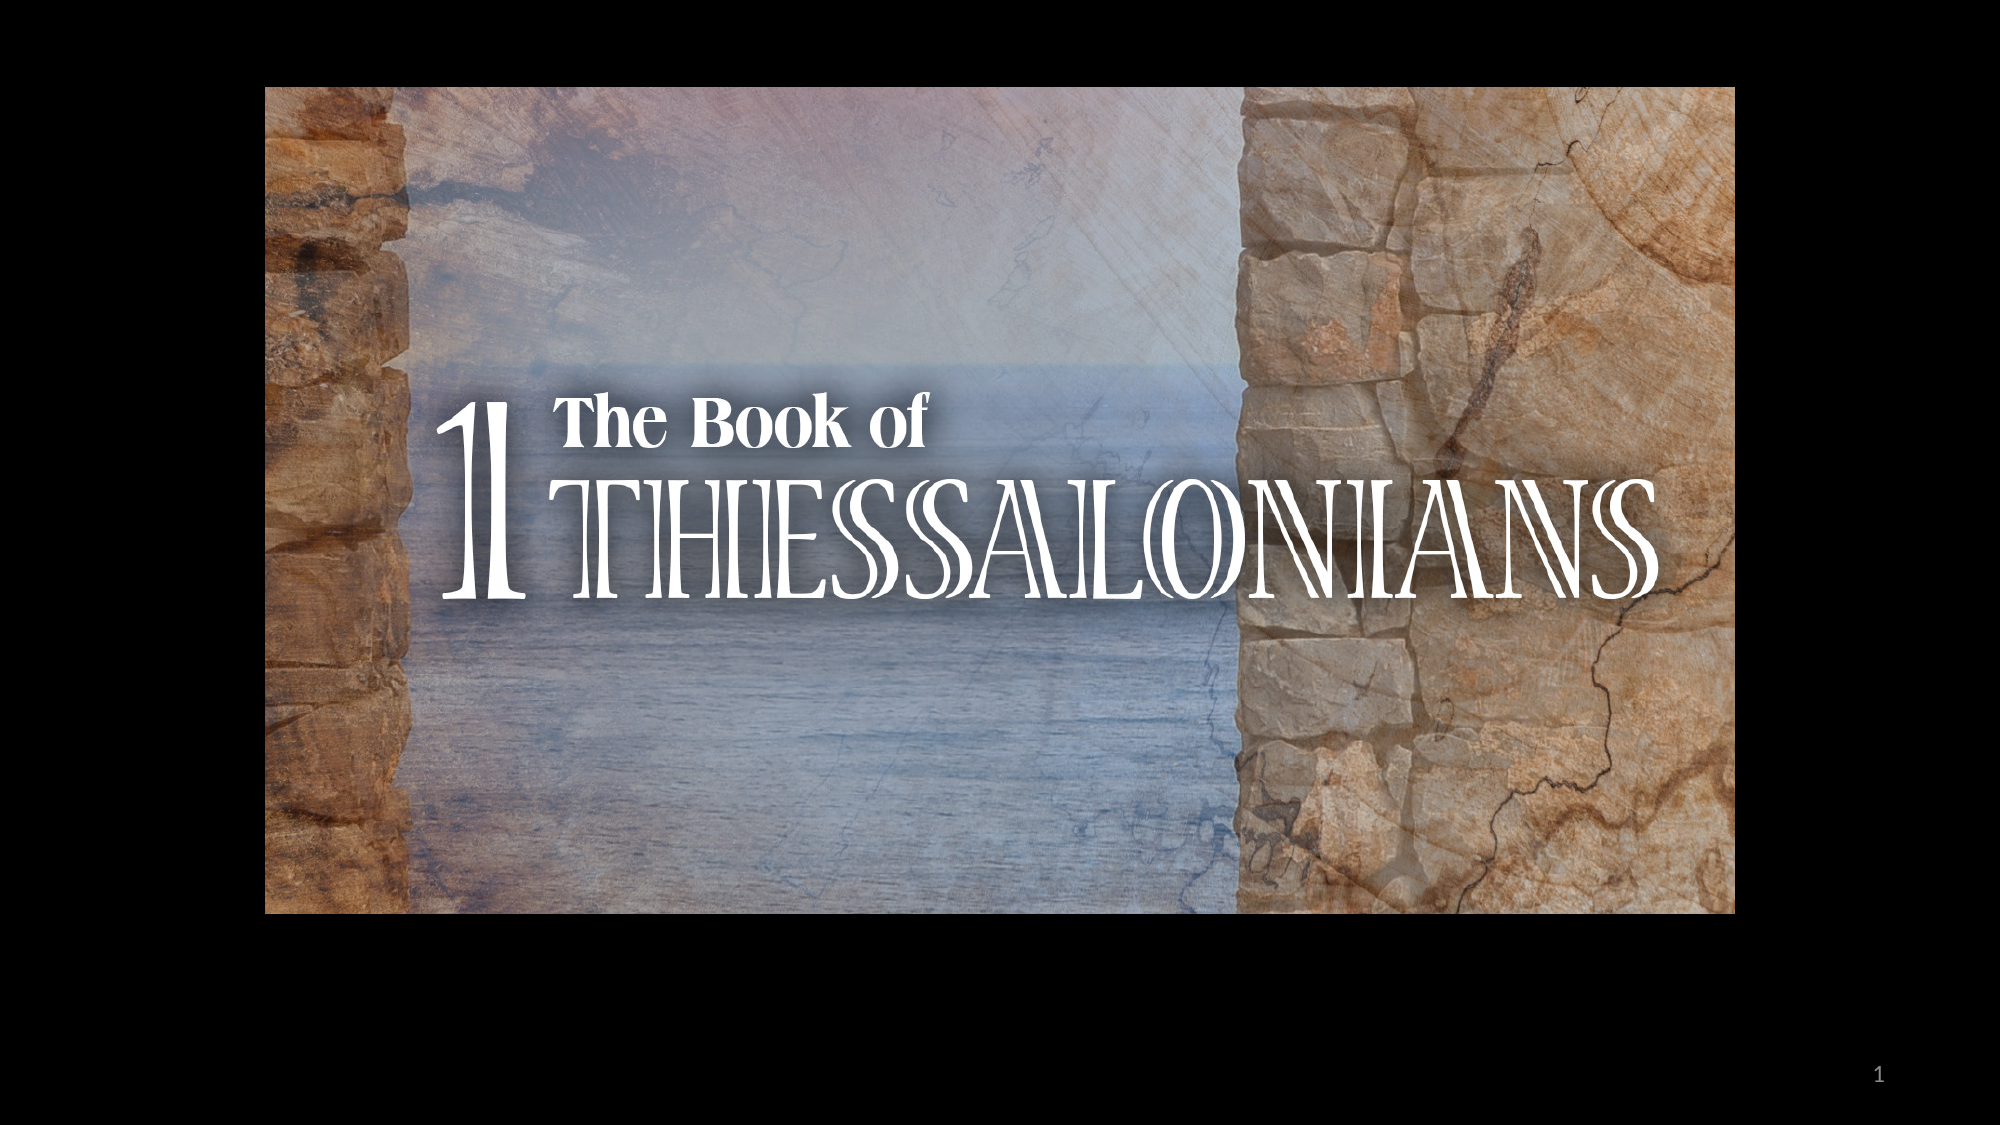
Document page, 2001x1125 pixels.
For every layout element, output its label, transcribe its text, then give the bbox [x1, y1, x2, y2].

picture [265, 87, 1735, 914]
slide_number 1 [1433, 1042, 1900, 1103]
